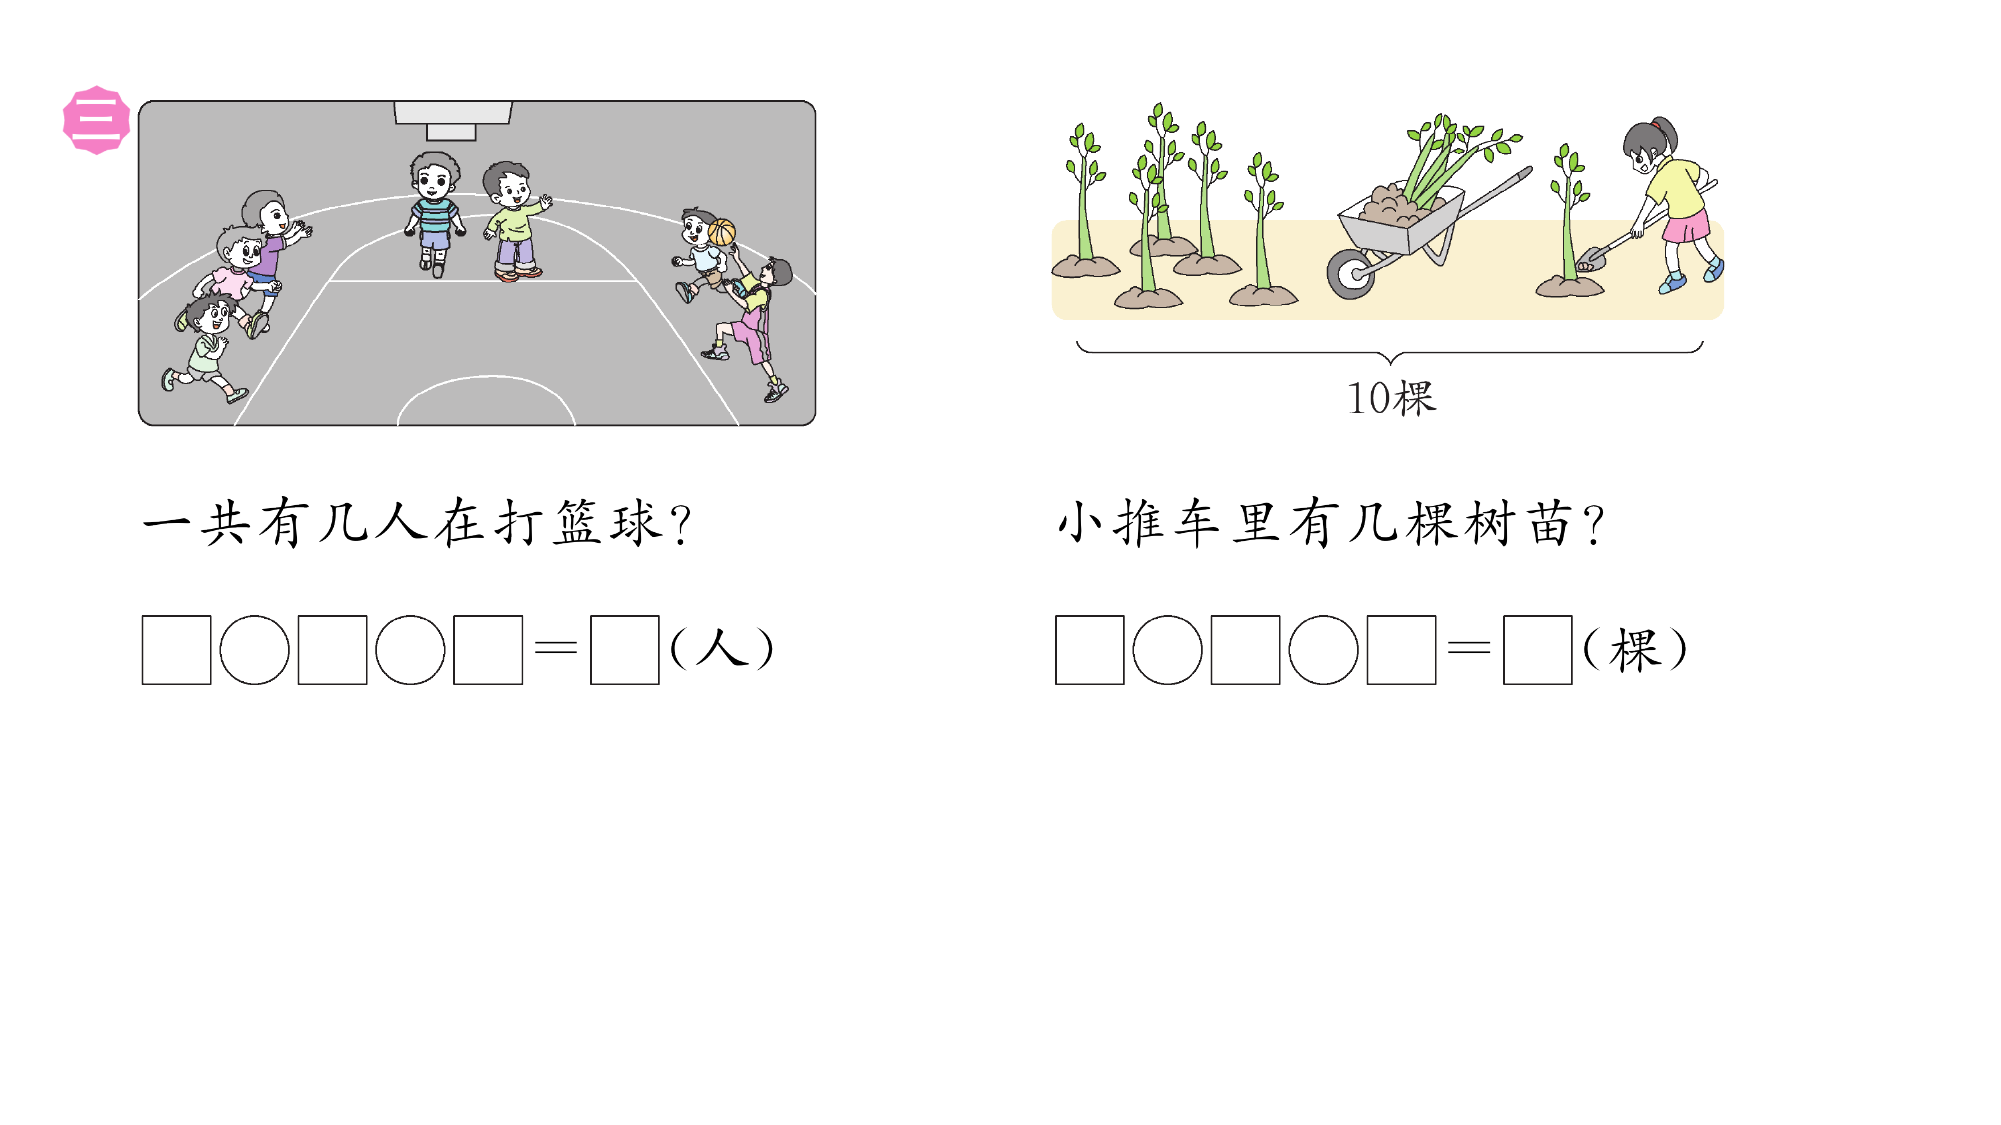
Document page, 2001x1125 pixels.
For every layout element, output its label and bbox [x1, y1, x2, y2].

picture [58, 58, 1949, 732]
